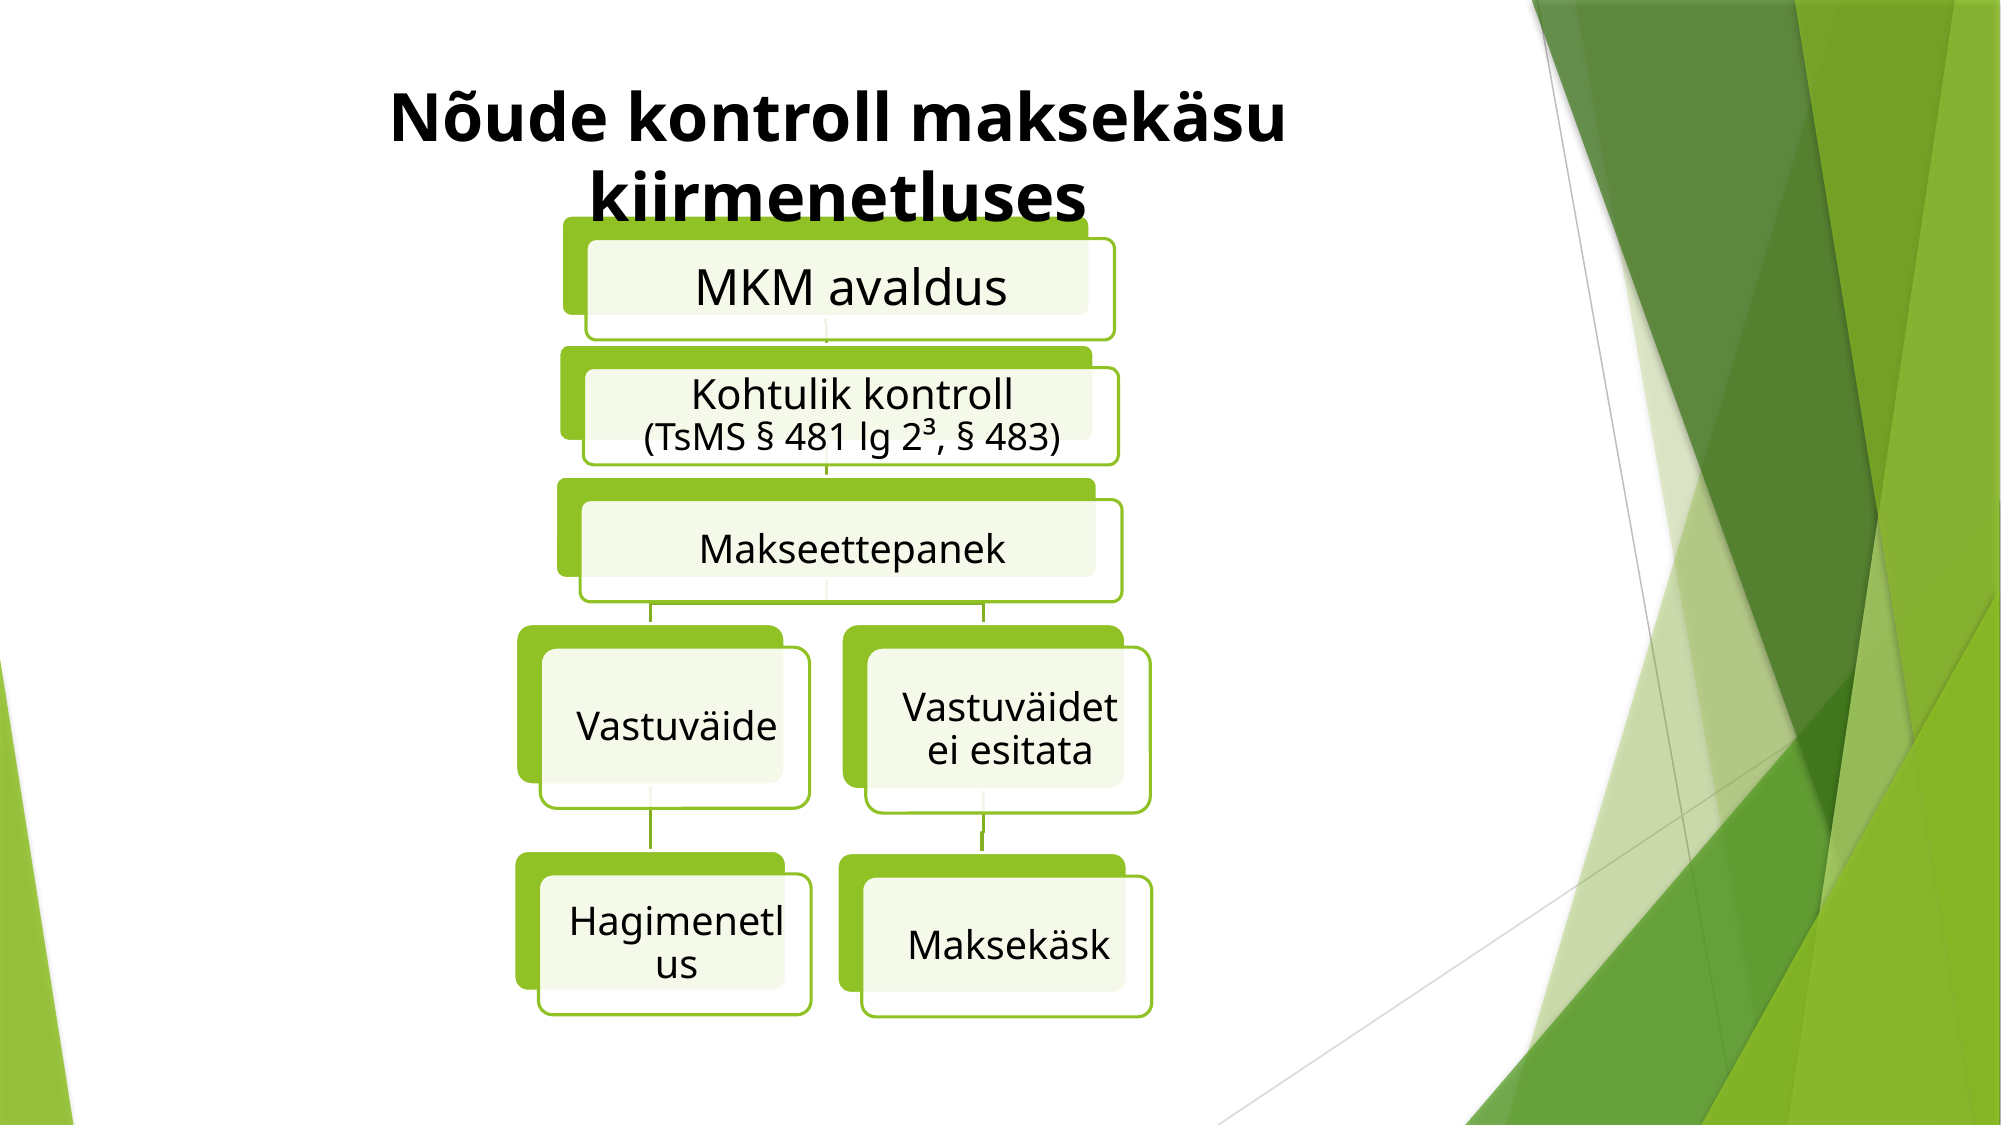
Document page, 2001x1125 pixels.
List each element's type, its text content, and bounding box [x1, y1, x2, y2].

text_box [171, 214, 1506, 1105]
text_box Nõude kontroll maksekäsu kiirmenetluses [157, 67, 1520, 242]
